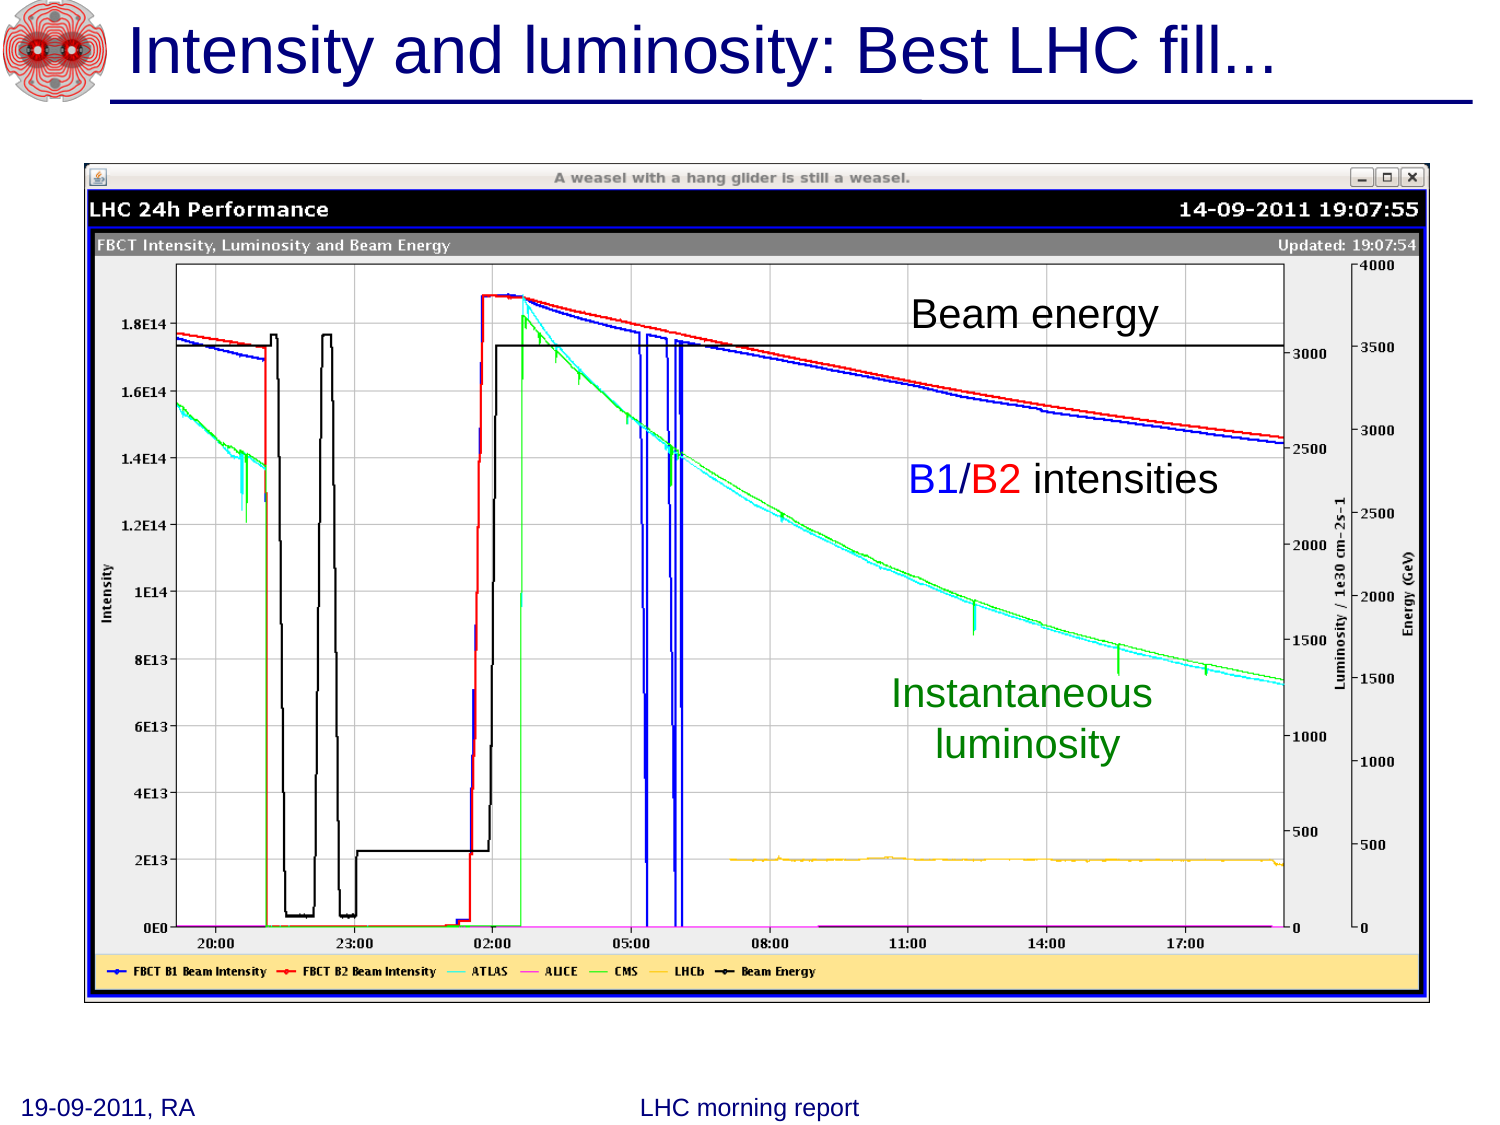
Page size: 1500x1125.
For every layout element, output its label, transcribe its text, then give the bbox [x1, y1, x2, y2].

footer LHC morning report [512, 1087, 988, 1125]
title Intensity and luminosity: Best LHC fill... [111, 3, 1463, 91]
picture [0, 0, 108, 103]
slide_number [5, 1085, 356, 1125]
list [81, 163, 1433, 1003]
